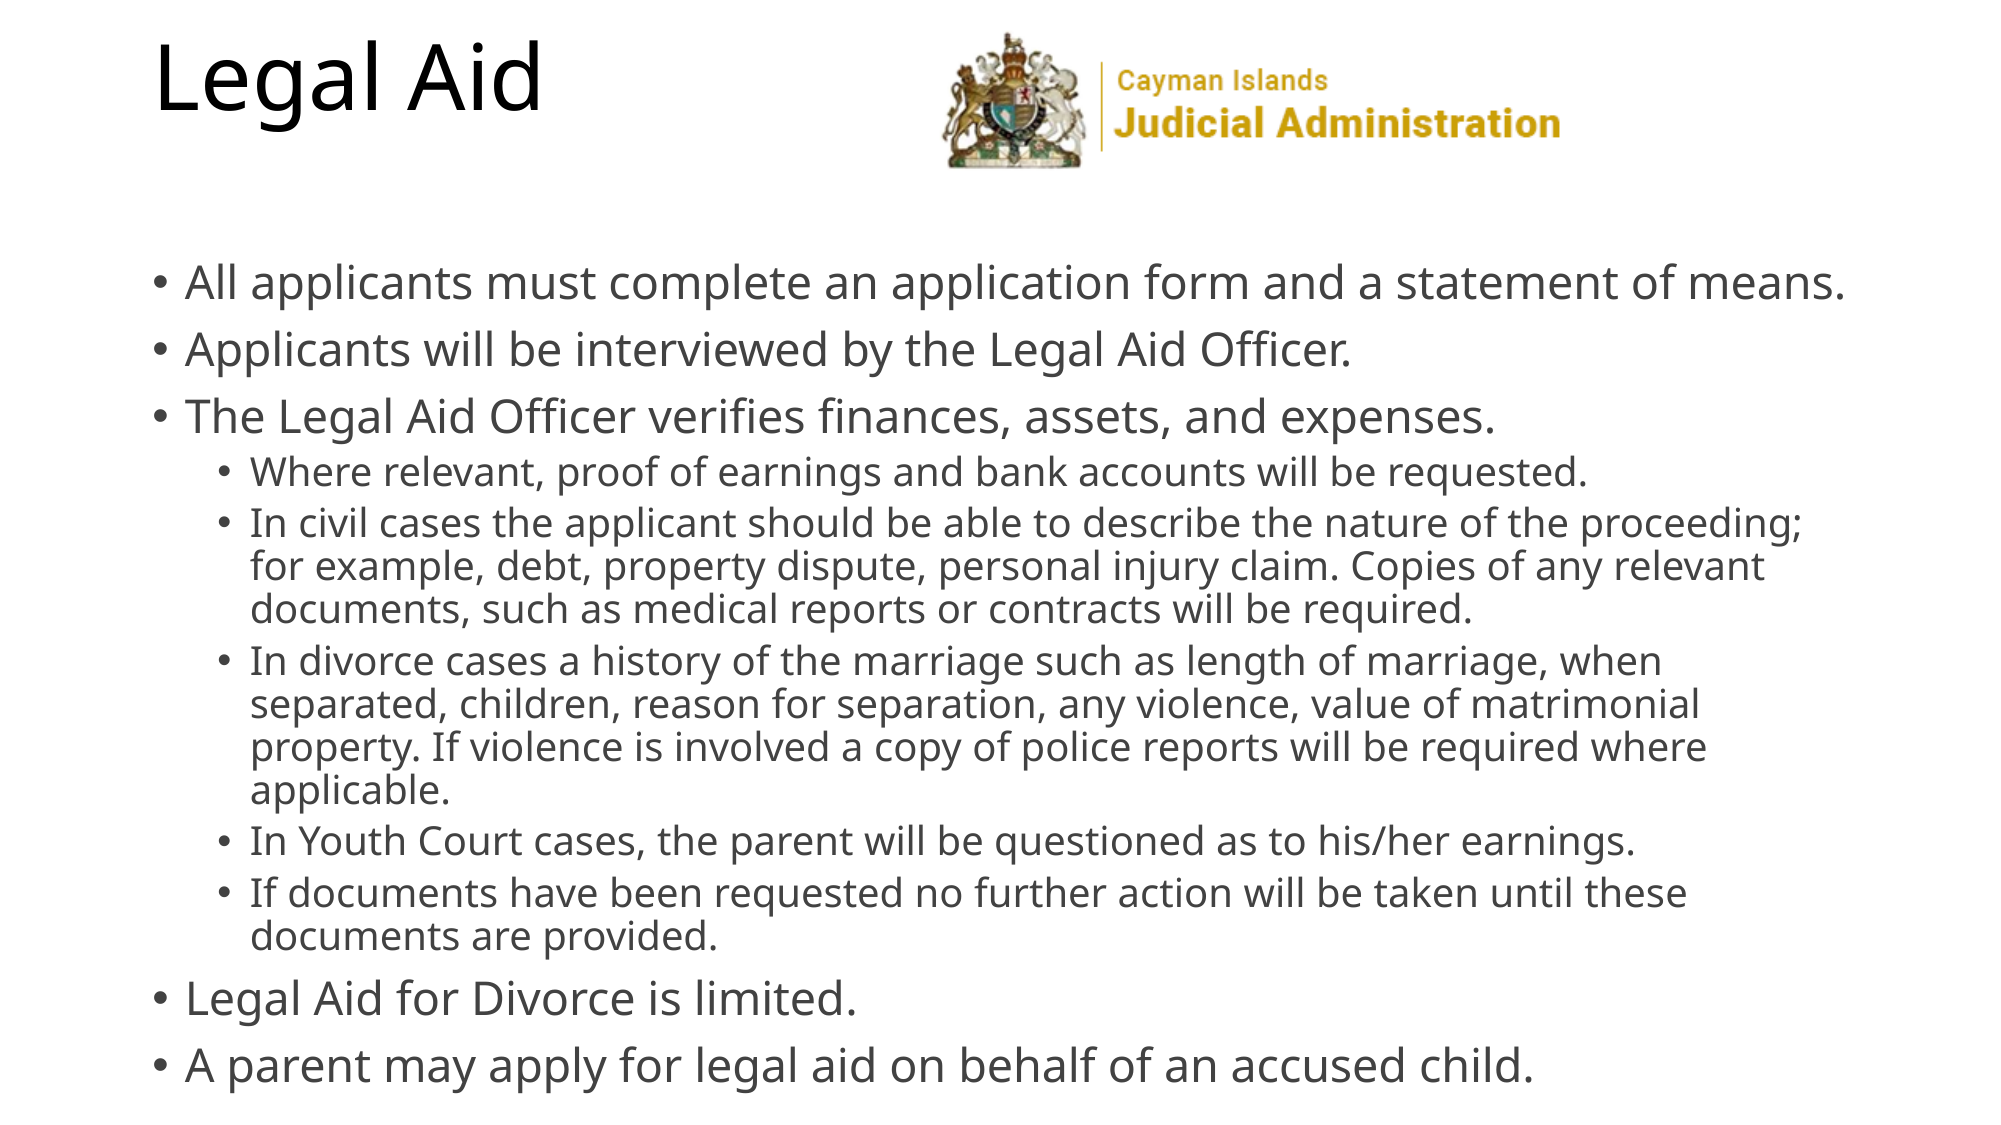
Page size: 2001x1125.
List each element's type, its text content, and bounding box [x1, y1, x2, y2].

picture [925, 22, 1591, 180]
title Legal Aid [137, 0, 1863, 162]
list All applicants must complete an application form and a statement of means. Applicants will be interviewed by the Legal Aid Officer. The Legal Aid Officer verifies finances, assets, and expenses. Where relevant, proof of earnings and bank accounts will be requested. In civil cases the applicant should be able to describe the nature of the proceeding; for example, debt, property dispute, personal injury claim. Copies of any relevant documents, such as medical reports or contracts will be required. In divorce cases a history of the marriage such as length of marriage, when separated, children, reason for separation, any violence, value of matrimonial property. If violence is involved a copy of police reports will be required where applicable. In Youth Court cases, the parent will be questioned as to his/her earnings. If documents have been requested no further action will be taken until these documents are provided. Legal Aid for Divorce is limited. A parent may apply for legal aid on behalf of an accused child. [137, 179, 1863, 1125]
